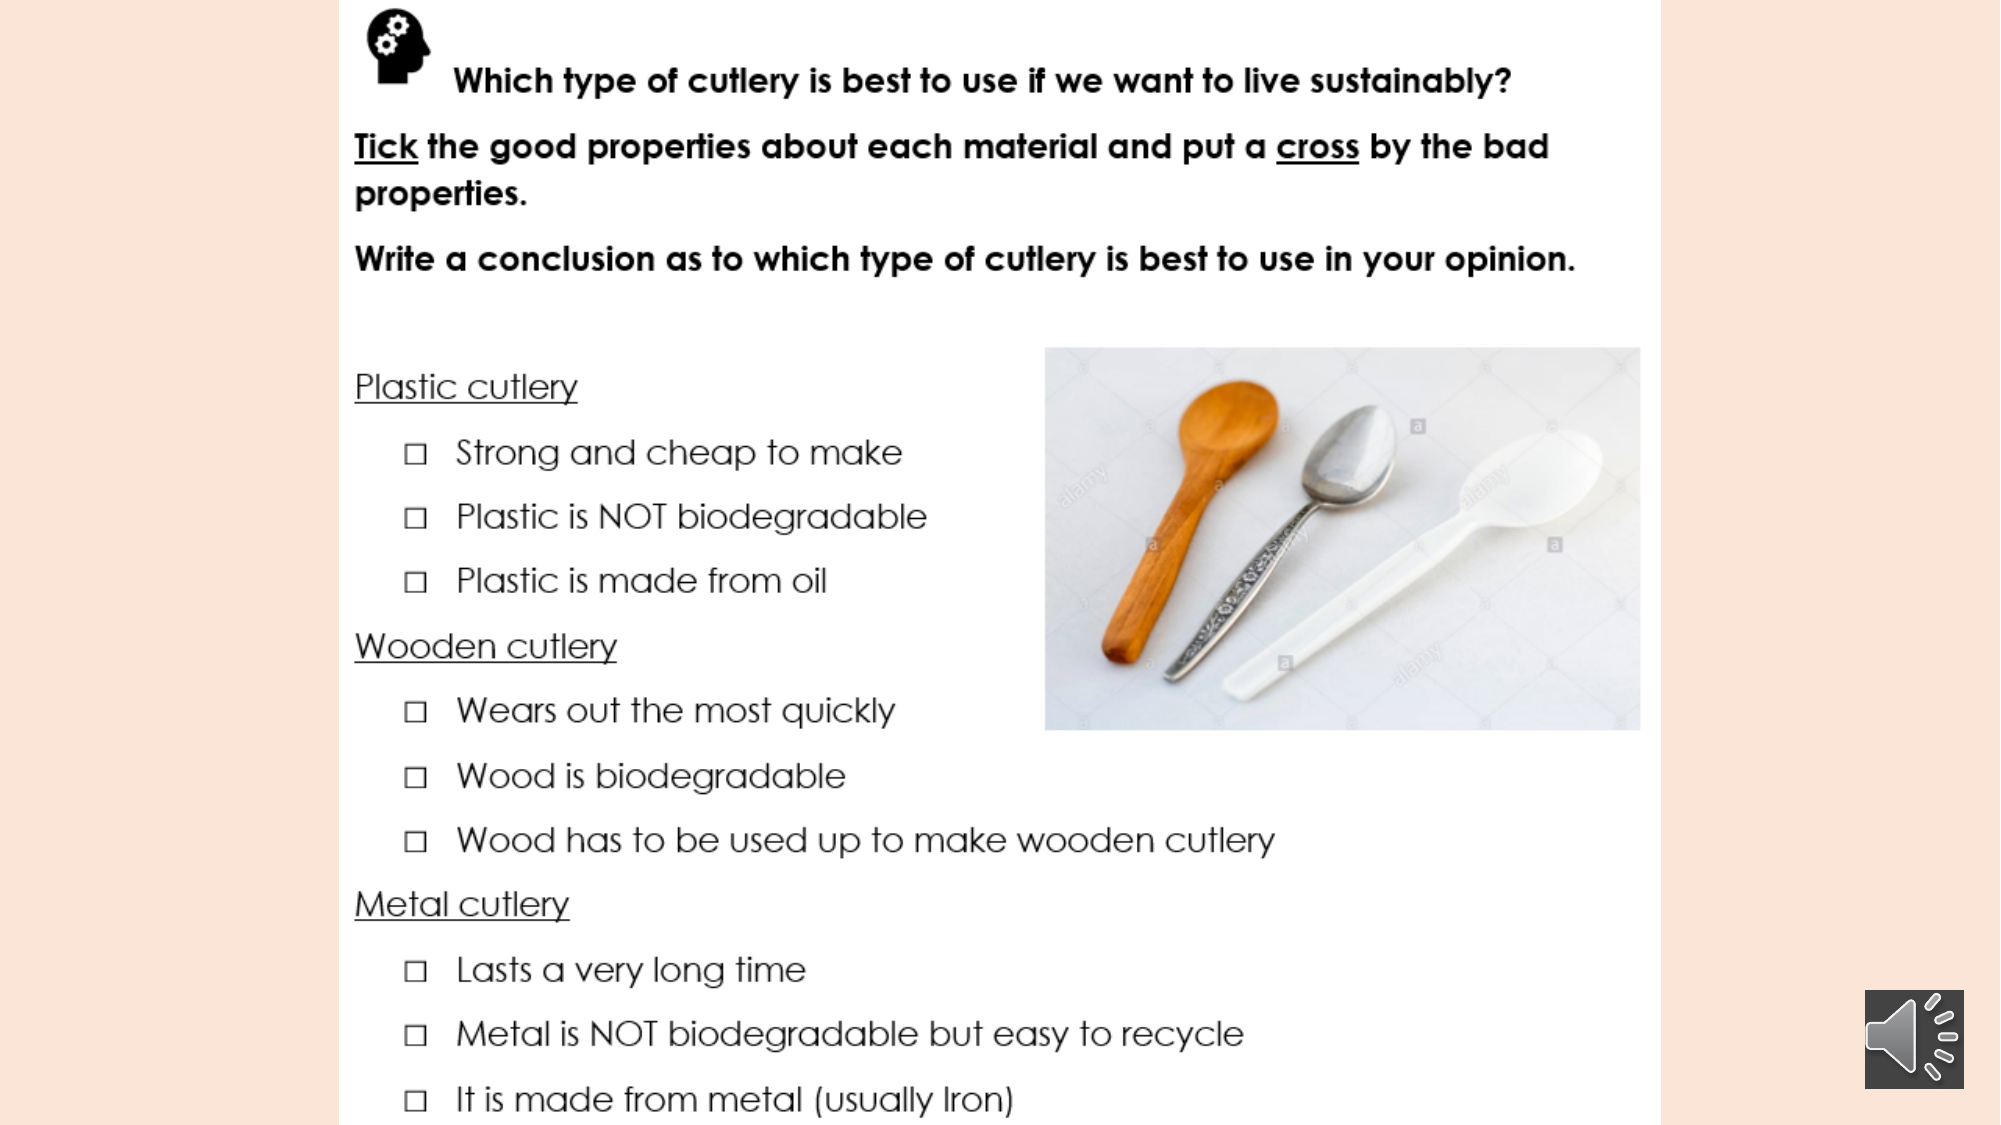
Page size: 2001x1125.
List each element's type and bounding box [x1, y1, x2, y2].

picture [1864, 989, 1965, 1090]
picture [338, 0, 1662, 1125]
